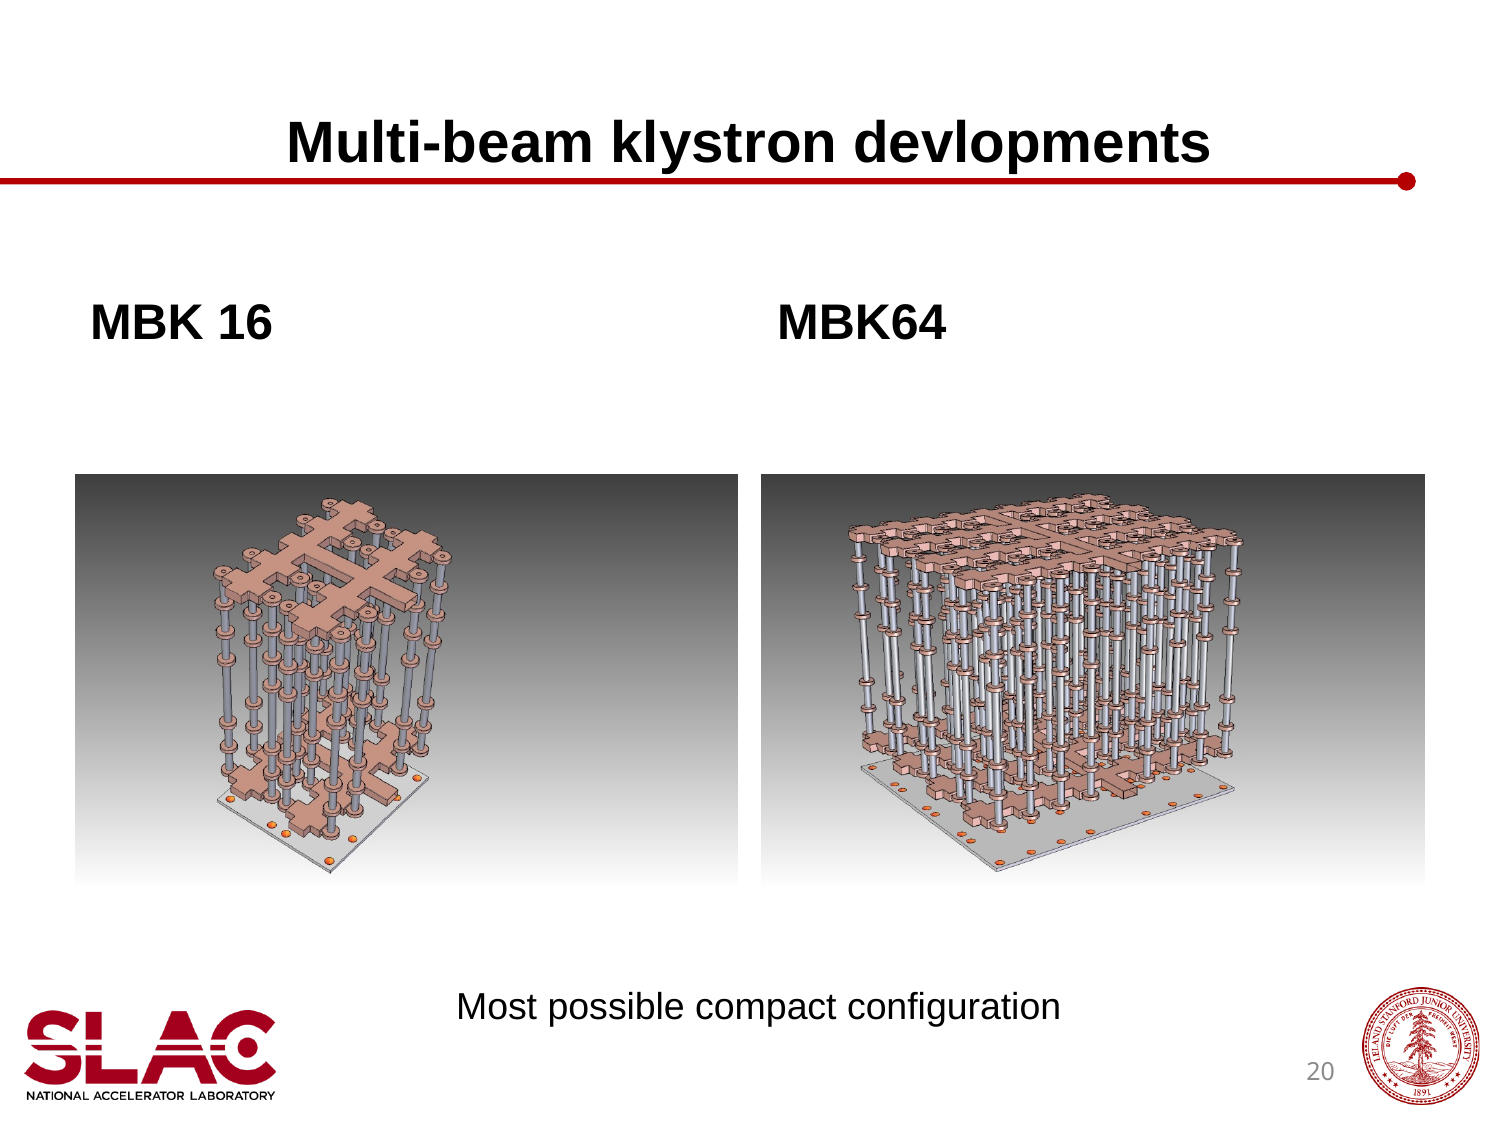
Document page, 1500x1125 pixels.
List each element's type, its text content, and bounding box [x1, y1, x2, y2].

list MBK 16 [74, 251, 738, 357]
list MBK64 [761, 251, 1426, 357]
text_box Most possible compact configuration [441, 974, 1077, 1035]
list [74, 474, 738, 888]
picture [24, 1010, 276, 1100]
slide_number 20 [1074, 1042, 1350, 1103]
picture [1362, 987, 1480, 1105]
title Multi-beam klystron devlopments [74, 44, 1426, 233]
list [761, 474, 1426, 888]
